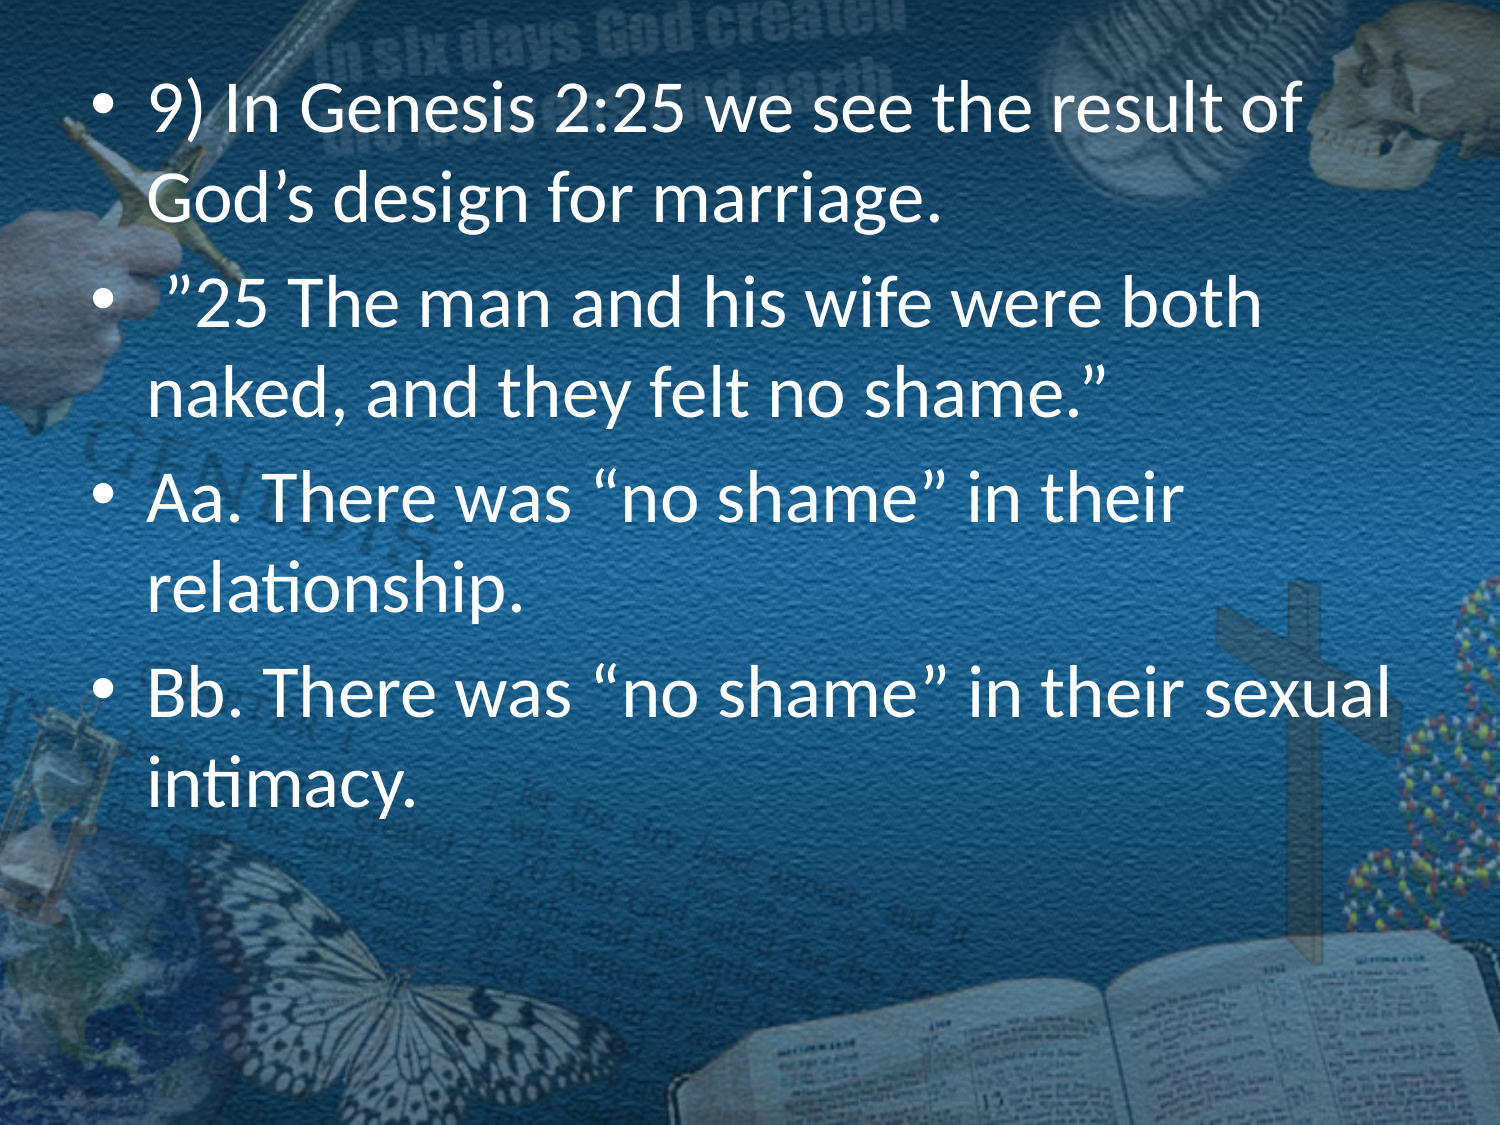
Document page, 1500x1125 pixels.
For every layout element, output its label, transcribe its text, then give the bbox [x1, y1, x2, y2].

list 9) In Genesis 2:25 we see the result of God’s design for marriage. ”25 The man and his wife were both naked, and they felt no shame.” Aa. There was “no shame” in their relationship. Bb. There was “no shame” in their sexual intimacy. [75, 50, 1425, 1005]
picture [0, 0, 1500, 1125]
